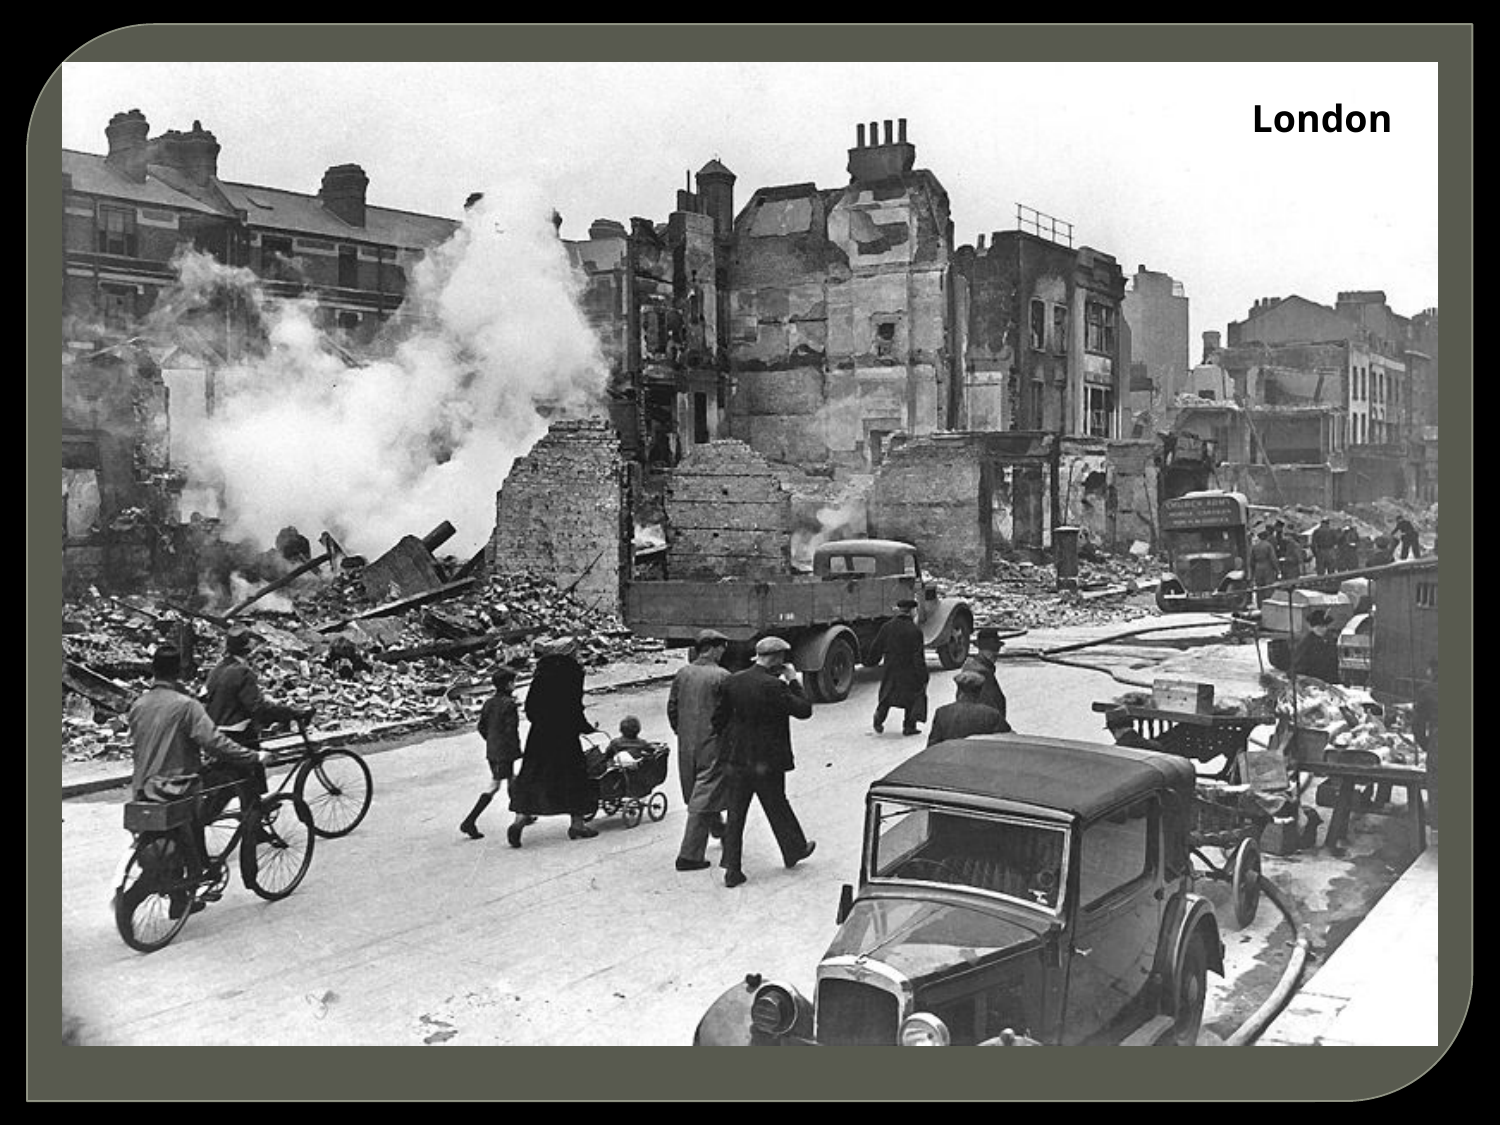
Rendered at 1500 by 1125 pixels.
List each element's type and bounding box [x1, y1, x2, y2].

picture [62, 62, 1438, 1046]
